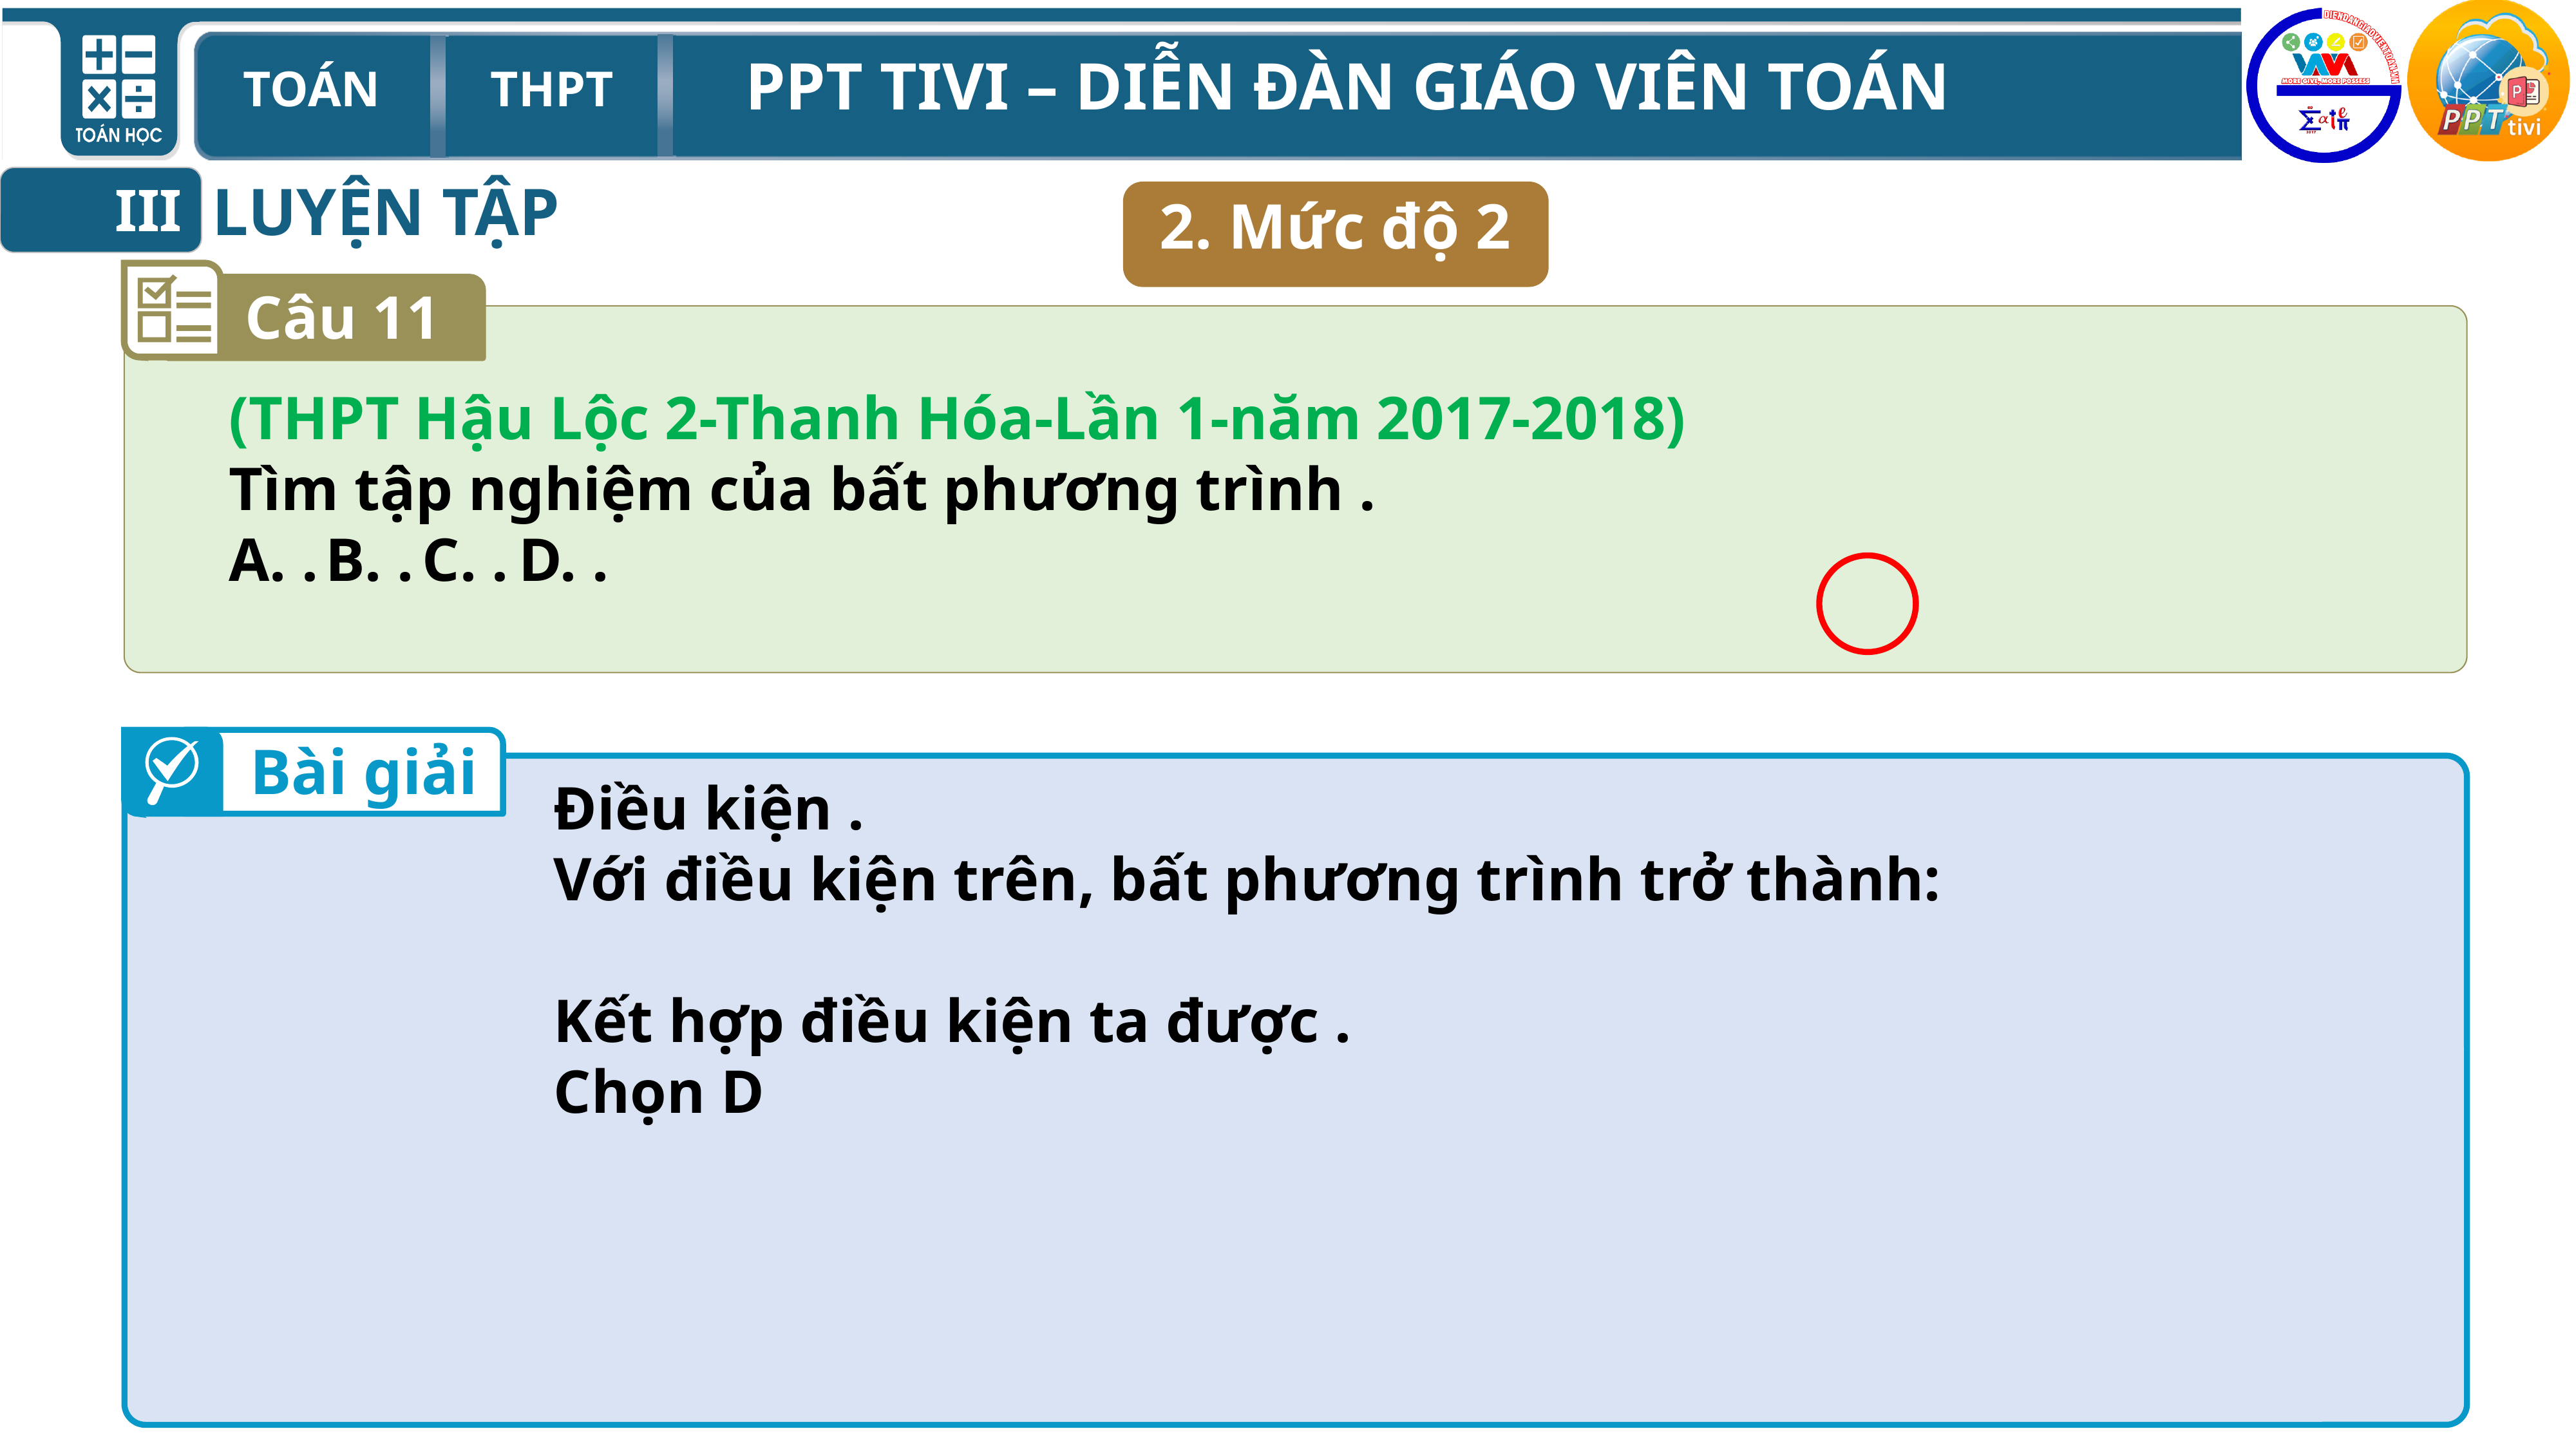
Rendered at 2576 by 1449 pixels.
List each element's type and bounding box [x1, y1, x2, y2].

text_box [0, 166, 2029, 254]
text_box [124, 728, 2467, 1425]
text_box [124, 263, 2467, 673]
picture [2246, 8, 2401, 163]
picture [2, 22, 2242, 160]
text_box [1126, 182, 1546, 284]
picture [2407, 0, 2570, 162]
